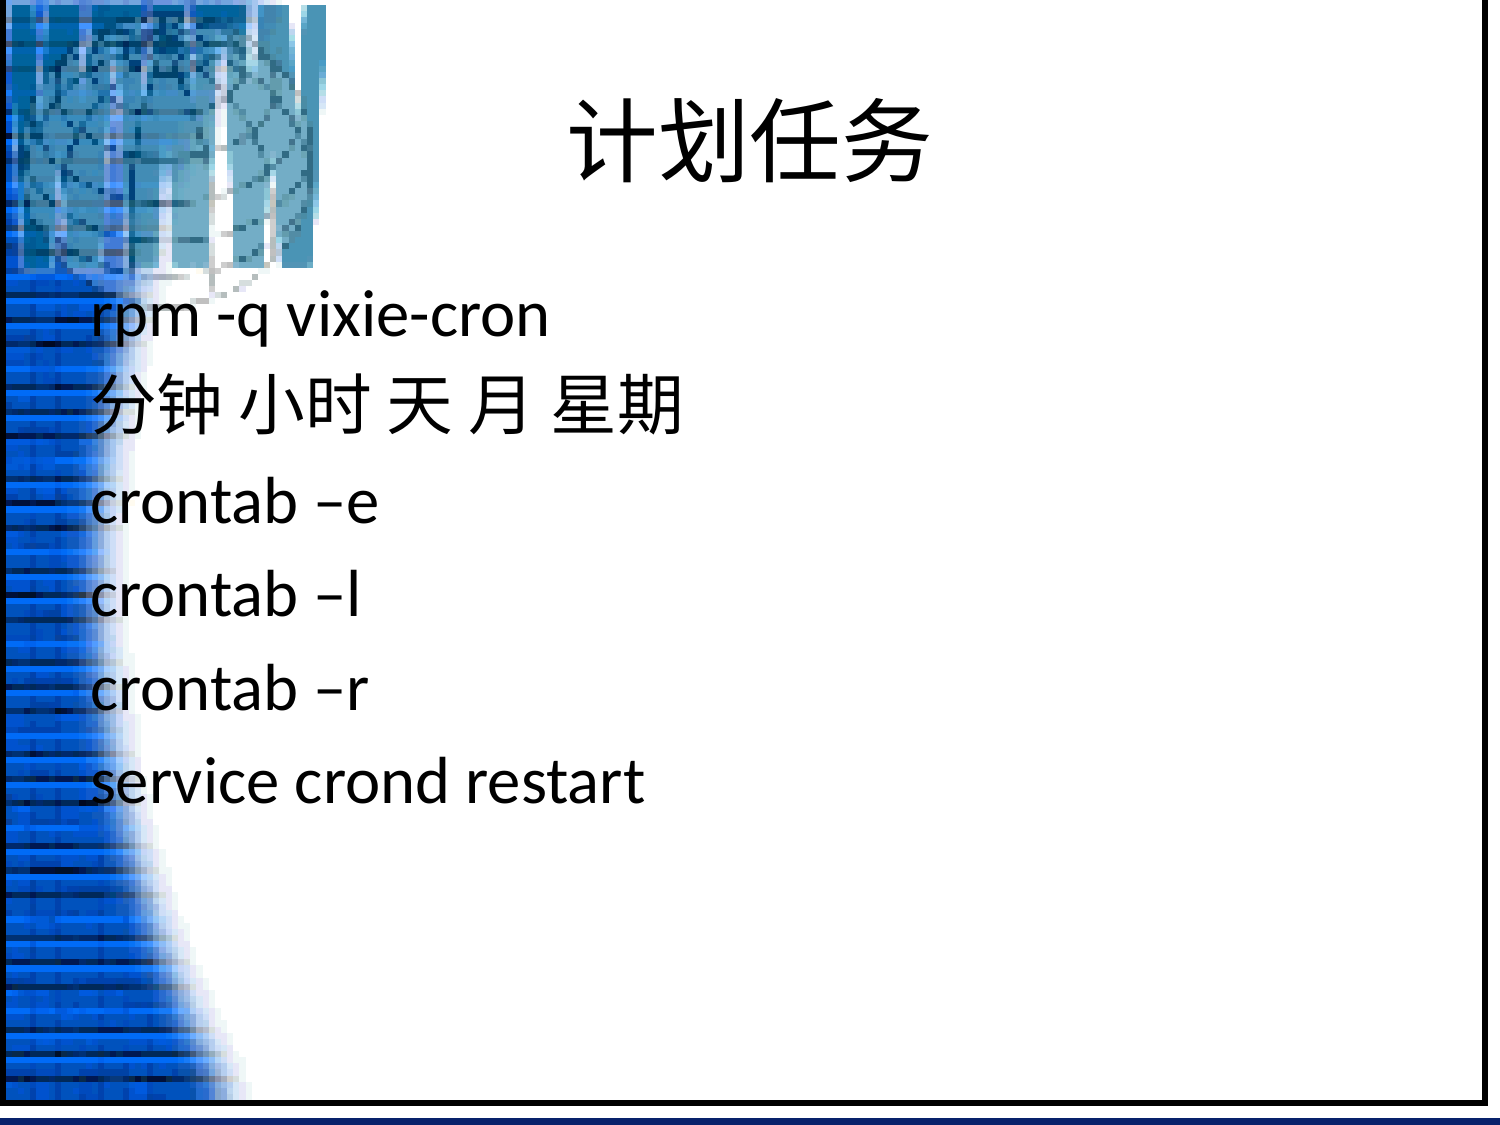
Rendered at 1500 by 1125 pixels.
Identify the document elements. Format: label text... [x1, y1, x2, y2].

title 计划任务 [75, 45, 1425, 233]
list rpm -q vixie-cron 分钟 小时 天 月 星期 crontab –e crontab –l crontab –r service crond restart [75, 262, 1425, 1005]
picture [0, 0, 1500, 1125]
